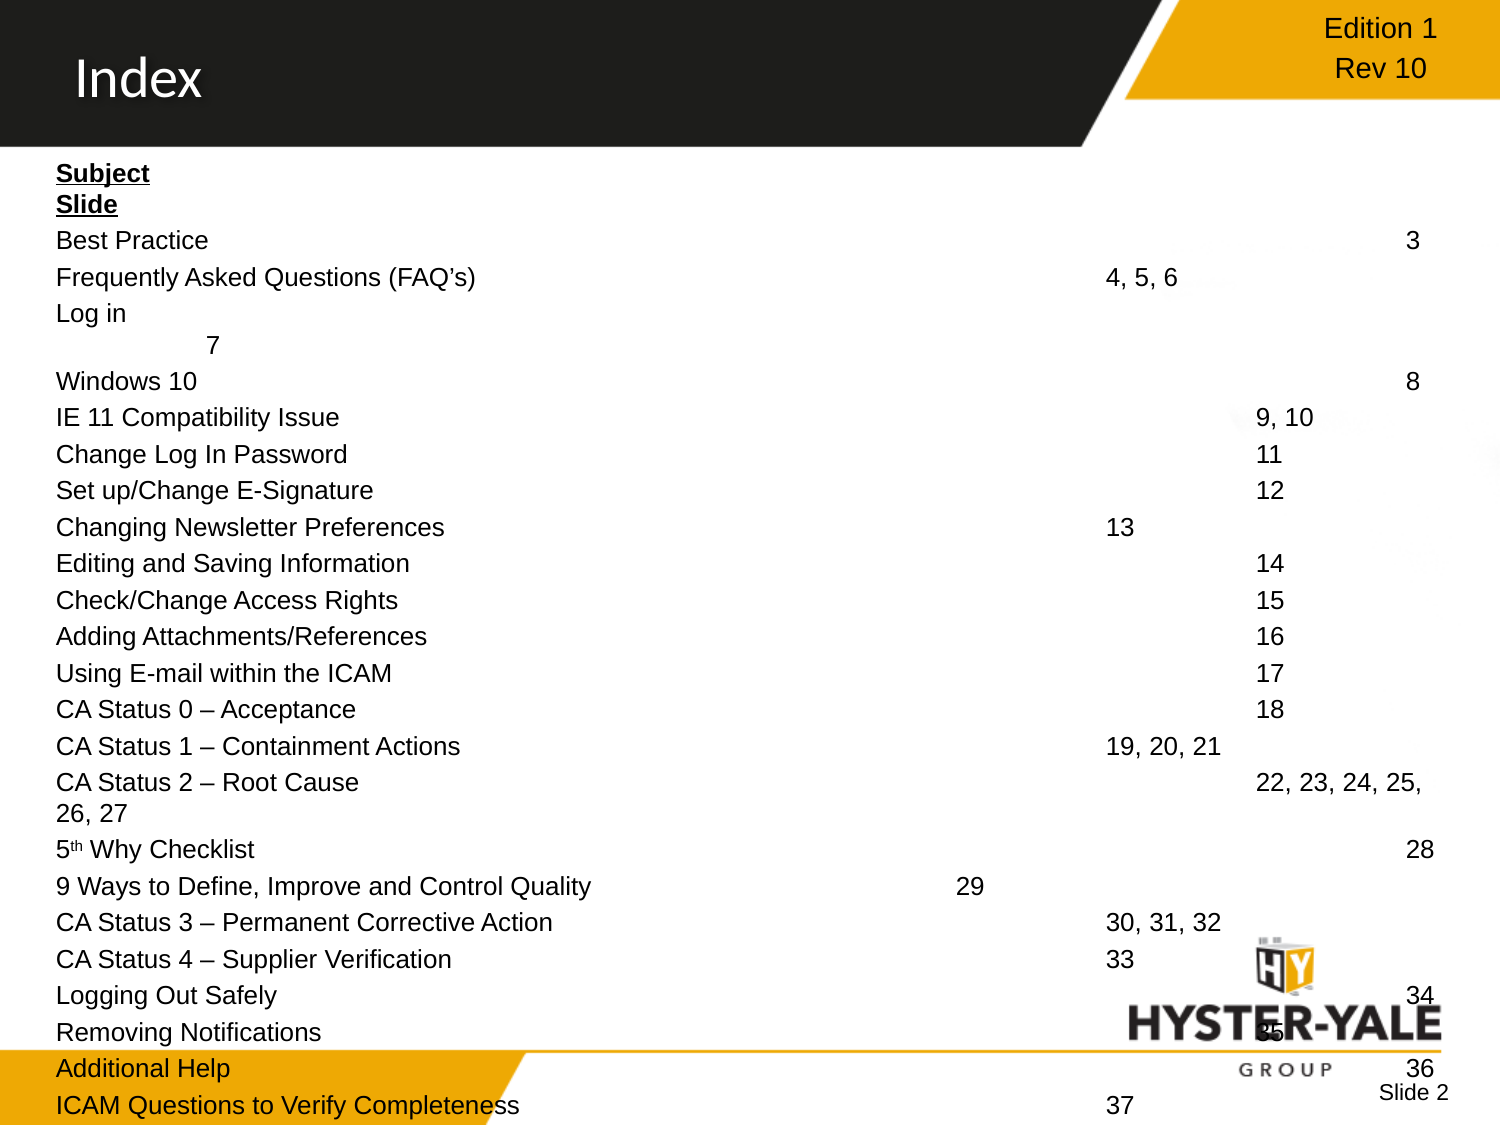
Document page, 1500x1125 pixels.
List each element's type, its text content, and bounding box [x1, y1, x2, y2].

text_box Subject Slide Best Practice 3 Frequently Asked Questions (FAQ’s) 4, 5, 6 Log in 7 Windows 10 8 IE 11 Compatibility Issue 9, 10 Change Log In Password 11 Set up/Change E-Signature 12 Changing Newsletter Preferences 13 Editing and Saving Information 14 Check/Change Access Rights 15 Adding Attachments/References 16 Using E-mail within the ICAM 17 CA Status 0 – Acceptance 18 CA Status 1 – Containment Actions 19, 20, 21 CA Status 2 – Root Cause 22, 23, 24, 25, 26, 27 5th Why Checklist 28 9 Ways to Define, Improve and Control Quality 29 CA Status 3 – Permanent Corrective Action 30, 31, 32 CA Status 4 – Supplier Verification 33 Logging Out Safely 34 Removing Notifications 35 Additional Help 36 ICAM Questions to Verify Completeness 37 [41, 148, 1459, 1125]
picture [0, 0, 1500, 1125]
title Index [58, 14, 1135, 135]
